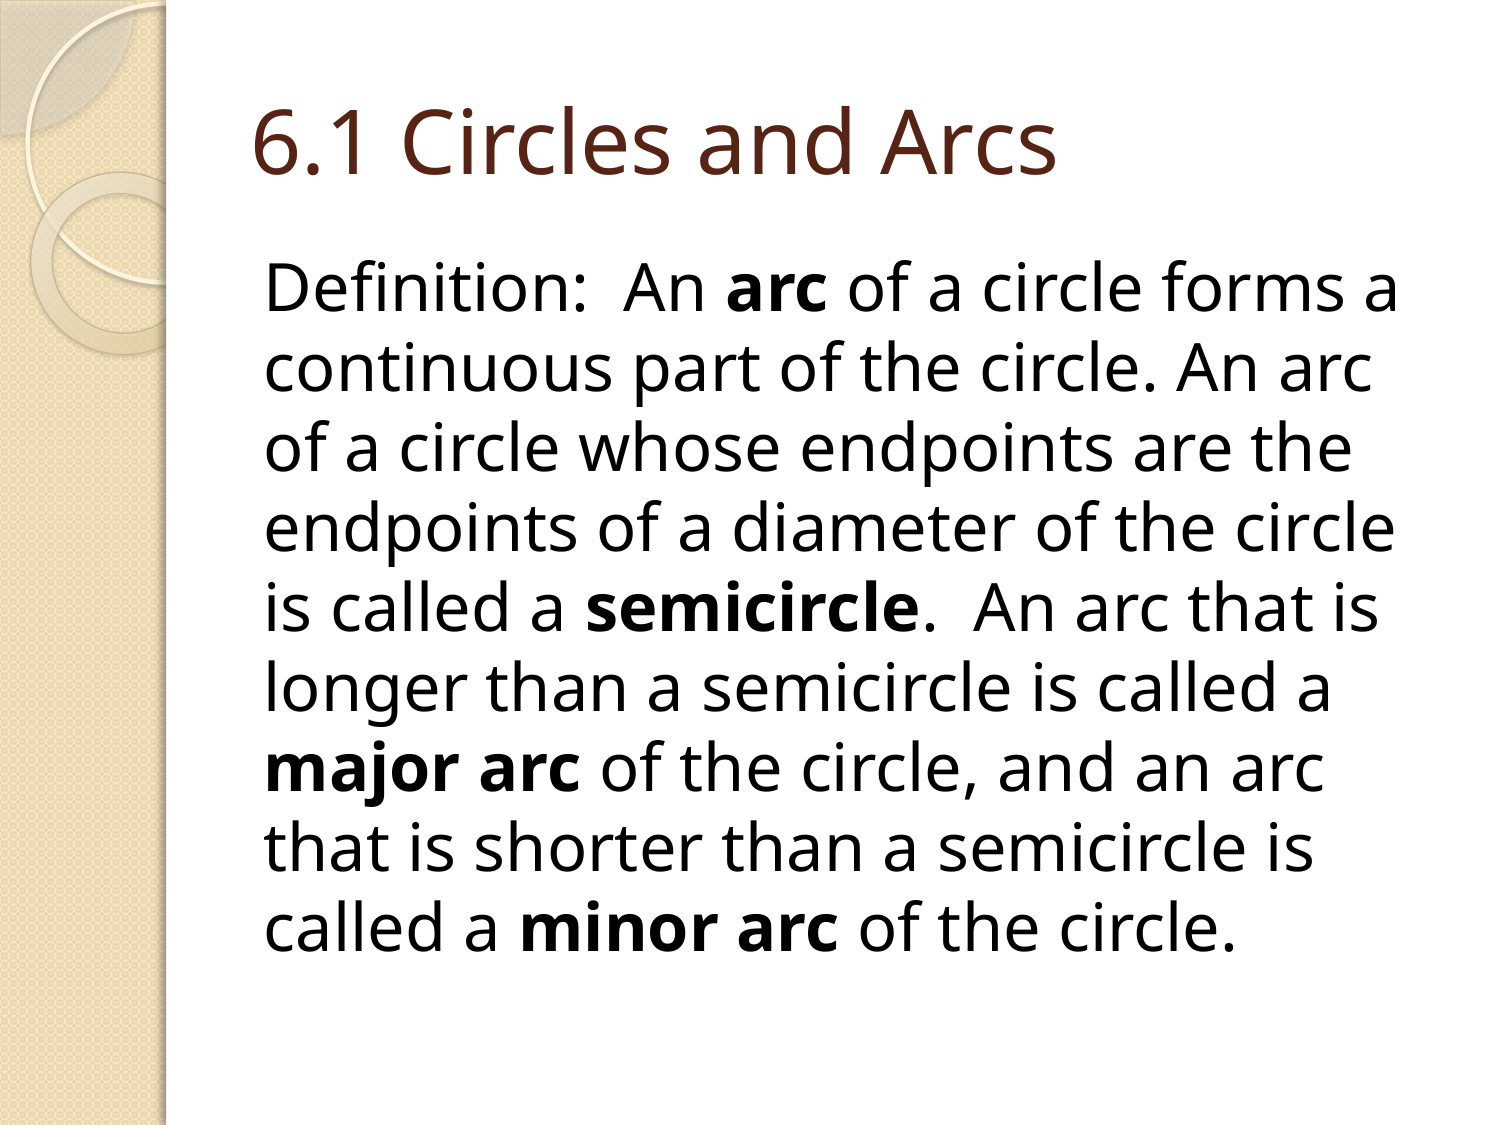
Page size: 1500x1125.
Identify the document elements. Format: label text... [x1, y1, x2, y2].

list Definition: An arc of a circle forms a continuous part of the circle. An arc of a circle whose endpoints are the endpoints of a diameter of the circle is called a semicircle. An arc that is longer than a semicircle is called a major arc of the circle, and an arc that is shorter than a semicircle is called a minor arc of the circle. [235, 237, 1466, 1025]
title 6.1 Circles and Arcs [235, 45, 1466, 233]
